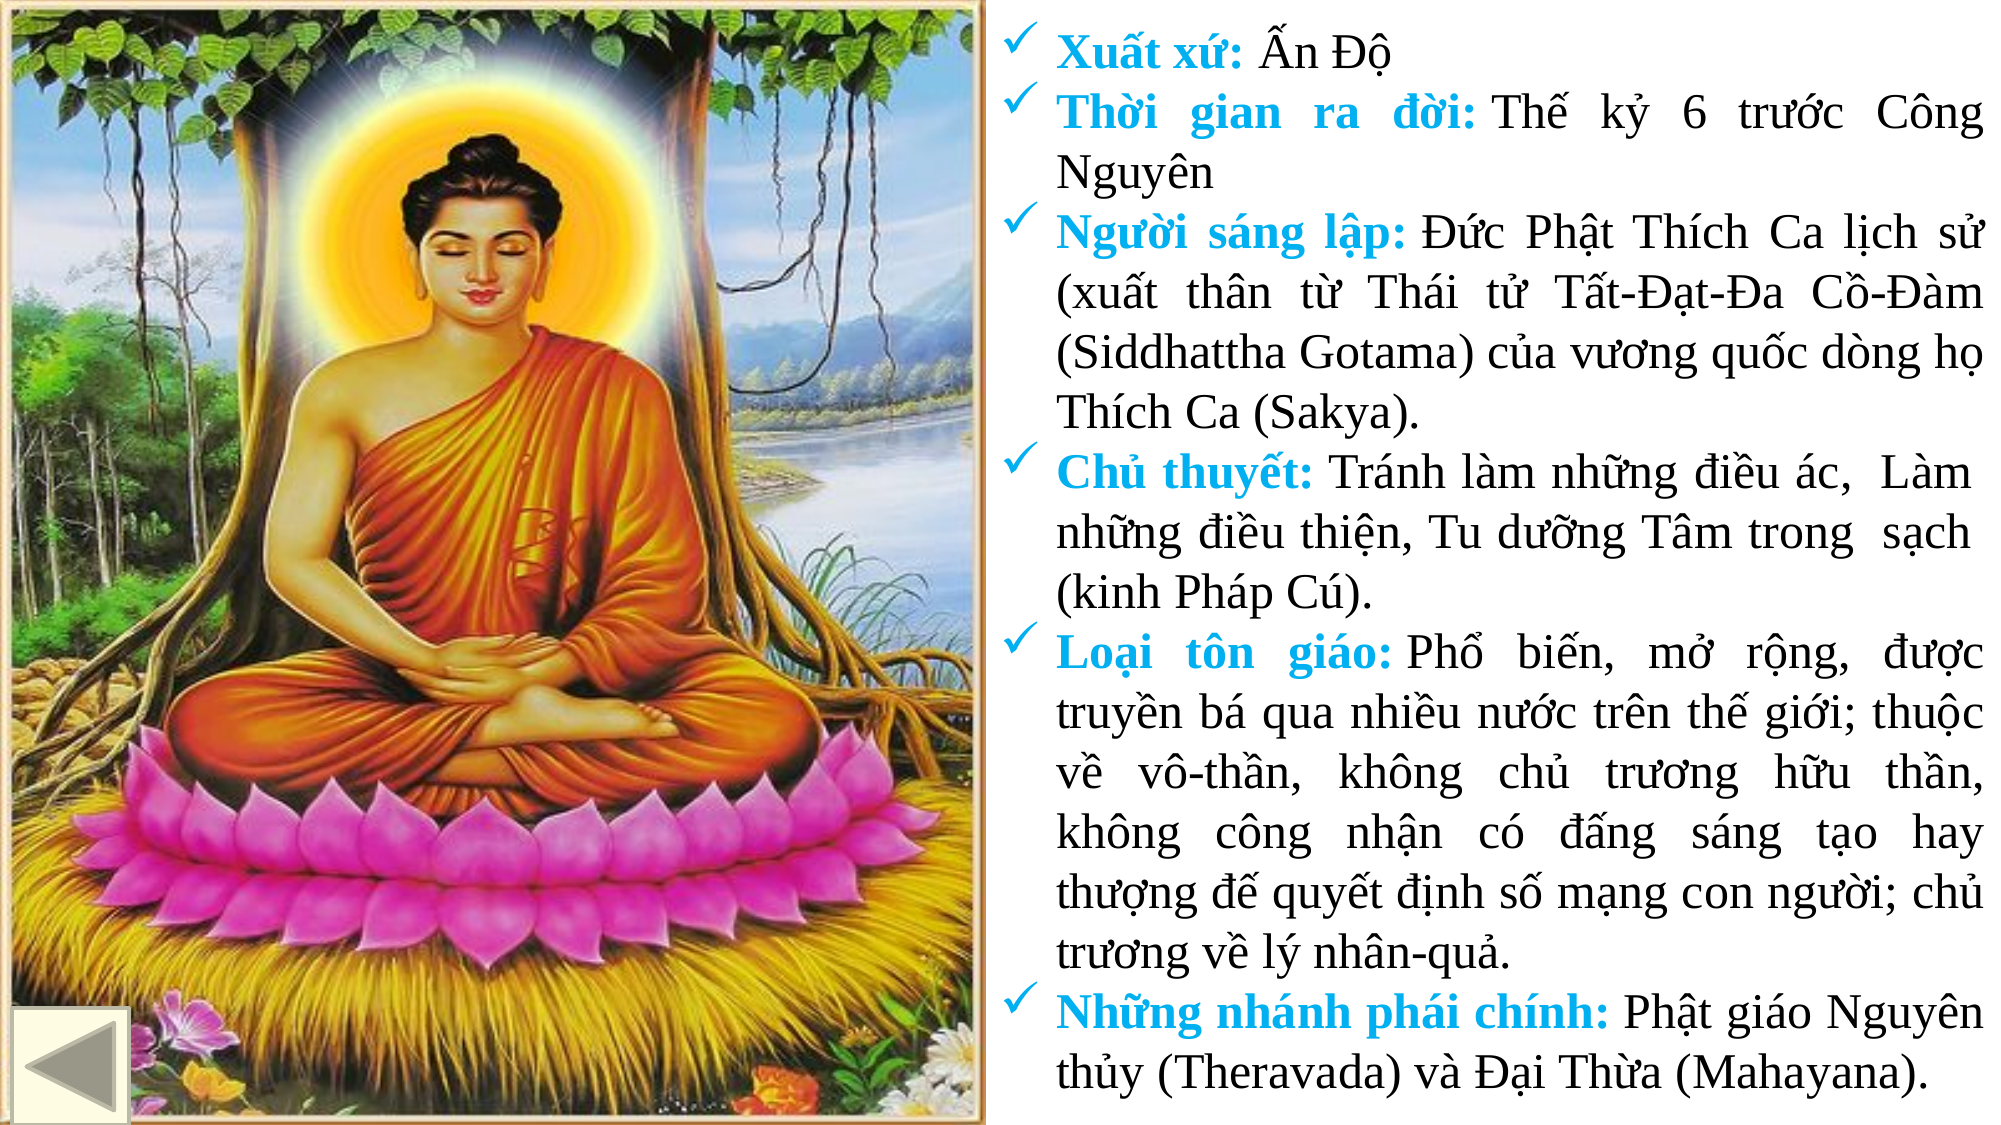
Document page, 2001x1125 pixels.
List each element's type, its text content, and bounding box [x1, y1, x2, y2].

picture [0, 0, 986, 1125]
text_box Xuất xứ: Ấn Độ Thời gian ra đời: Thế kỷ 6 trước Công Nguyên Người sáng lập: Đức Phật Thích Ca lịch sử (xuất thân từ Thái tử Tất-Đạt-Đa Cồ-Đàm (Siddhattha Gotama) của vương quốc dòng họ Thích Ca (Sakya). Chủ thuyết: Tránh làm những điều ác, Làm những điều thiện, Tu dưỡng Tâm trong sạch (kinh Pháp Cú). Loại tôn giáo: Phổ biến, mở rộng, được truyền bá qua nhiều nước trên thế giới; thuộc về vô-thần, không chủ trương hữu thần, không công nhận có đấng sáng tạo hay thượng đế quyết định số mạng con người; chủ trương về lý nhân-quả. Những nhánh phái chính: Phật giáo Nguyên thủy (Theravada) và Đại Thừa (Mahayana). [990, 11, 2000, 1106]
